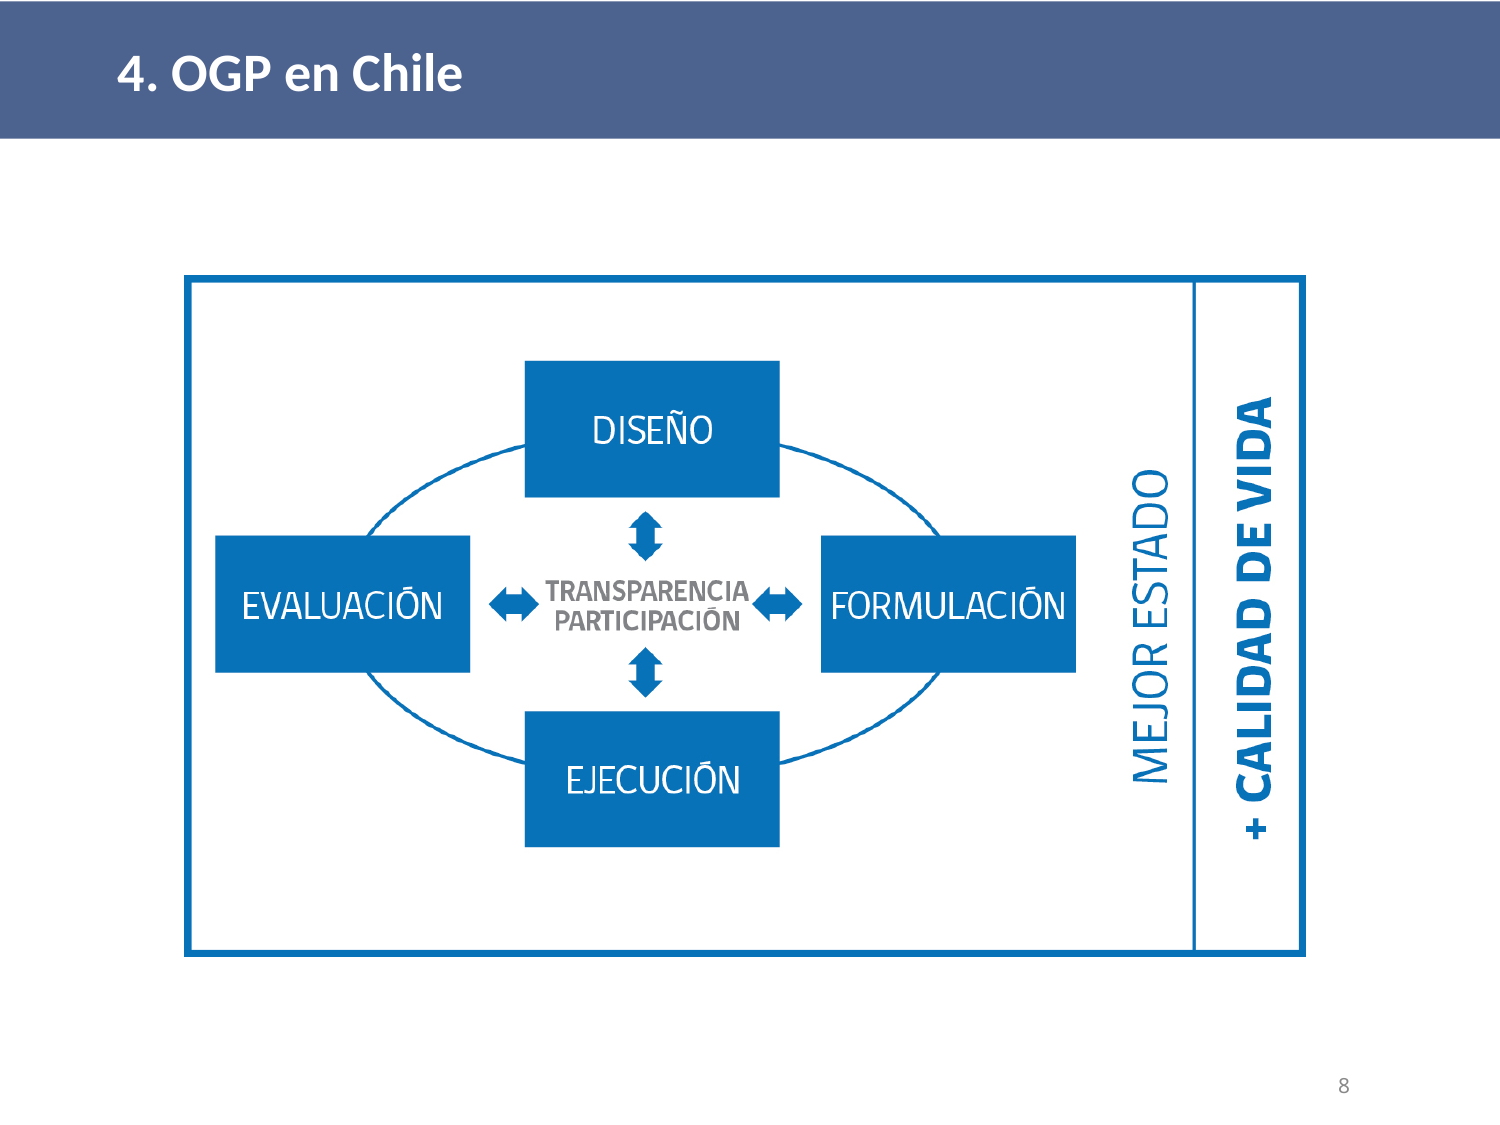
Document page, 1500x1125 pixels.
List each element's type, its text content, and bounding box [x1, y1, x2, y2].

text_box 4. OGP en Chile [0, 1, 1500, 139]
slide_number 8 [1014, 1070, 1365, 1103]
picture [183, 275, 1307, 957]
